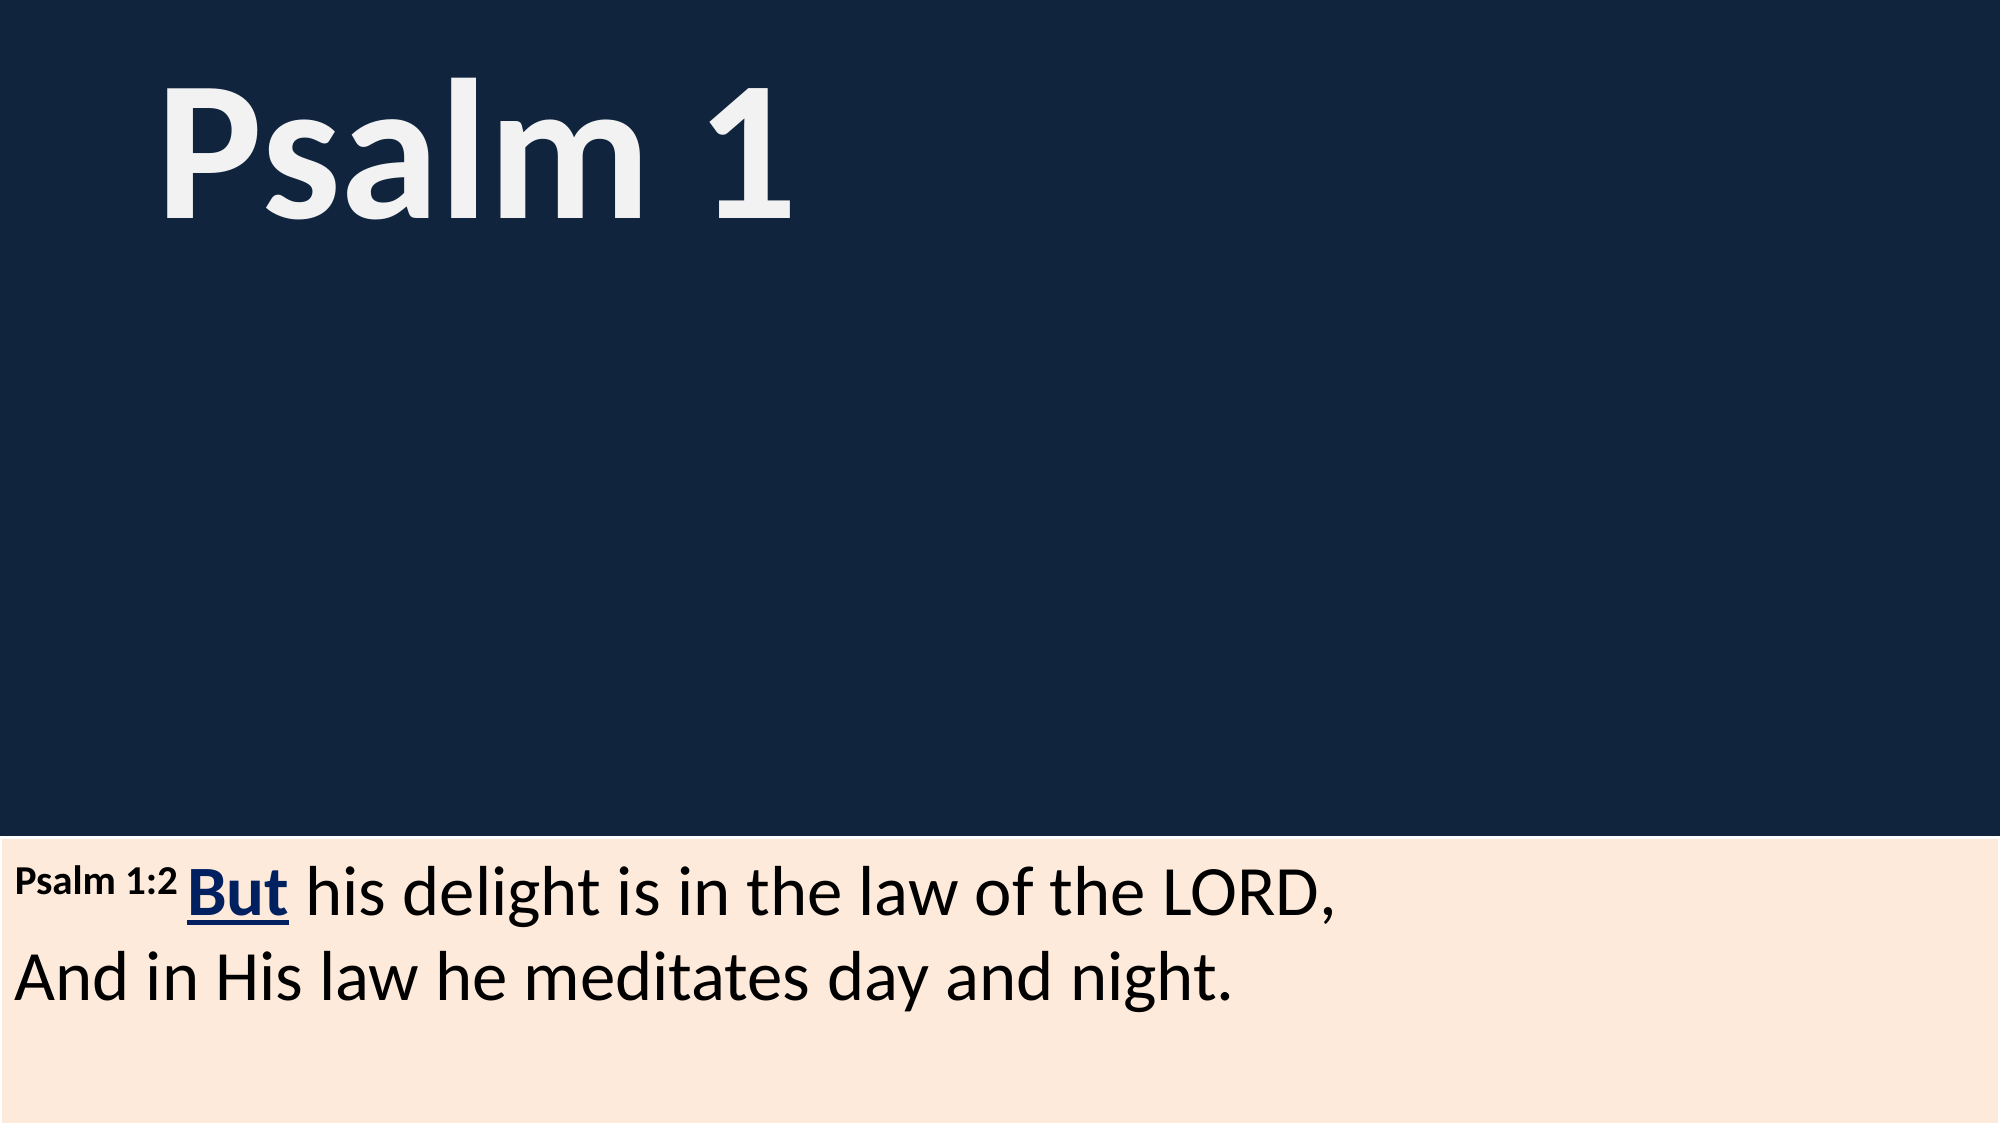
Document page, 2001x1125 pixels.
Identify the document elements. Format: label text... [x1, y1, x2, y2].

text_box Psalm 1:2 But his delight is in the law of the Lord, And in His law he meditates day and night. 3 He will be like a tree firmly planted by streams of water [0, 835, 2000, 1125]
title Psalm 1 [0, 44, 1001, 233]
